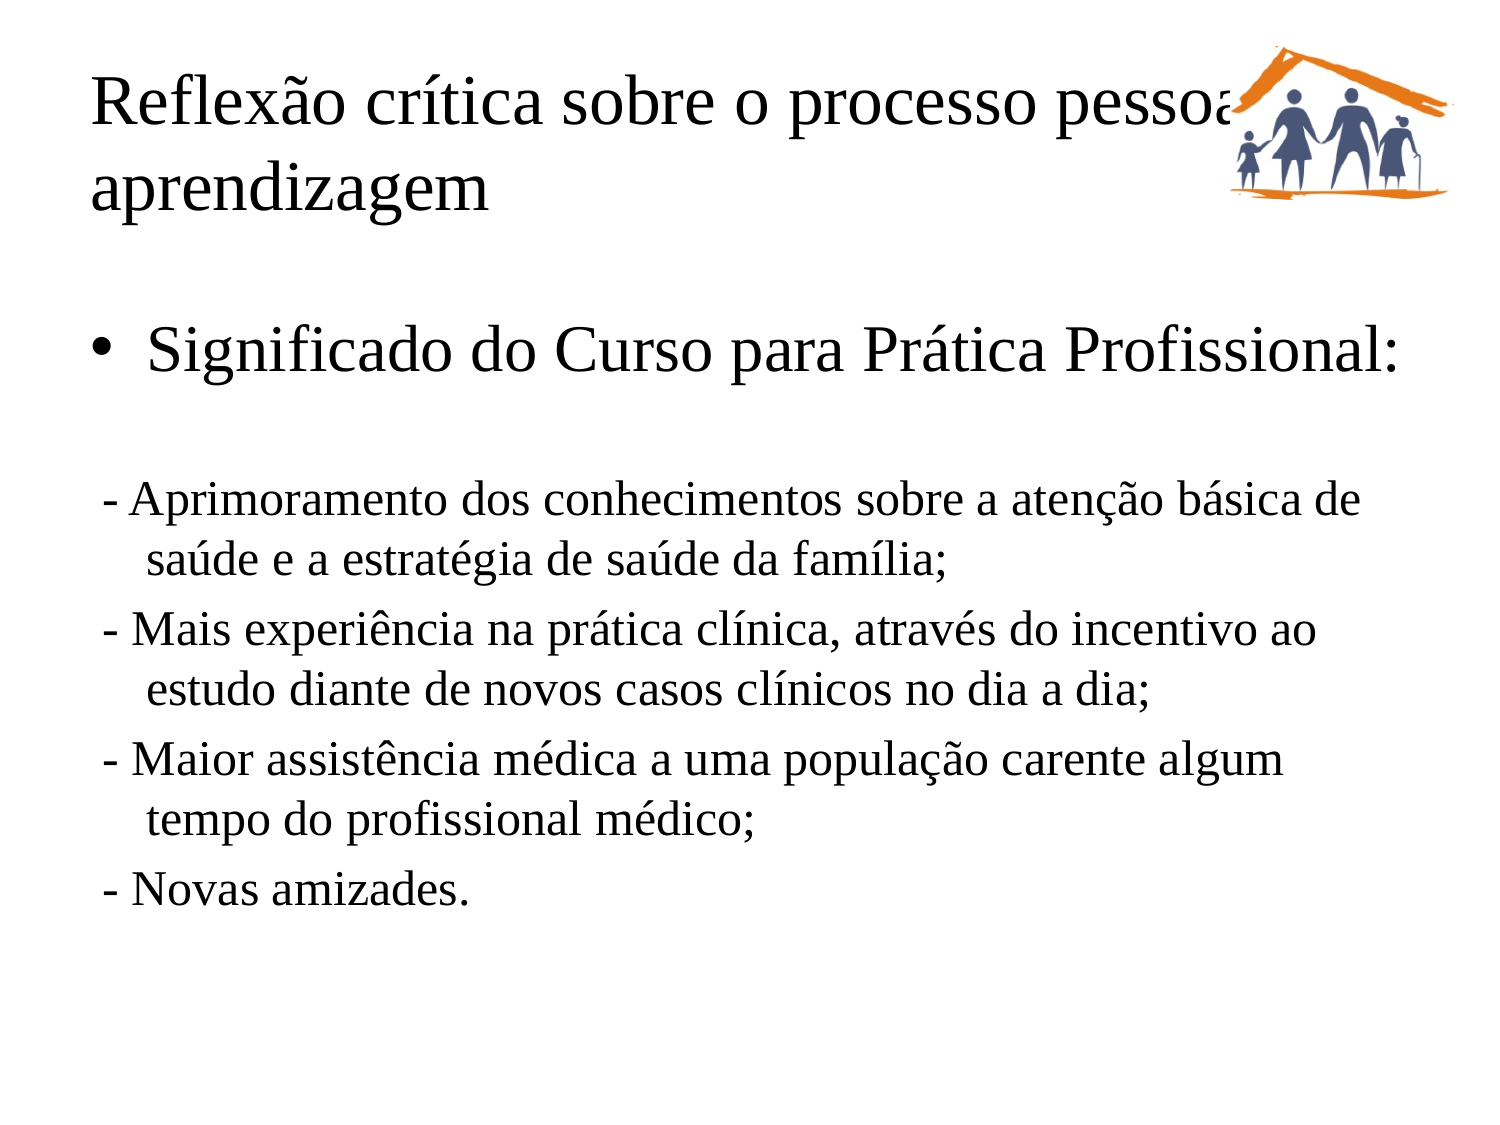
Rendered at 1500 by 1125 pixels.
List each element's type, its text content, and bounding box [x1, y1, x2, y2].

title Reflexão crítica sobre o processo pessoal de aprendizagem [75, 45, 1425, 233]
list Significado do Curso para Prática Profissional: - Aprimoramento dos conhecimentos sobre a atenção básica de saúde e a estratégia de saúde da família; - Mais experiência na prática clínica, através do incentivo ao estudo diante de novos casos clínicos no dia a dia; - Maior assistência médica a uma população carente algum tempo do profissional médico; - Novas amizades. [75, 297, 1425, 997]
picture [1230, 46, 1454, 200]
